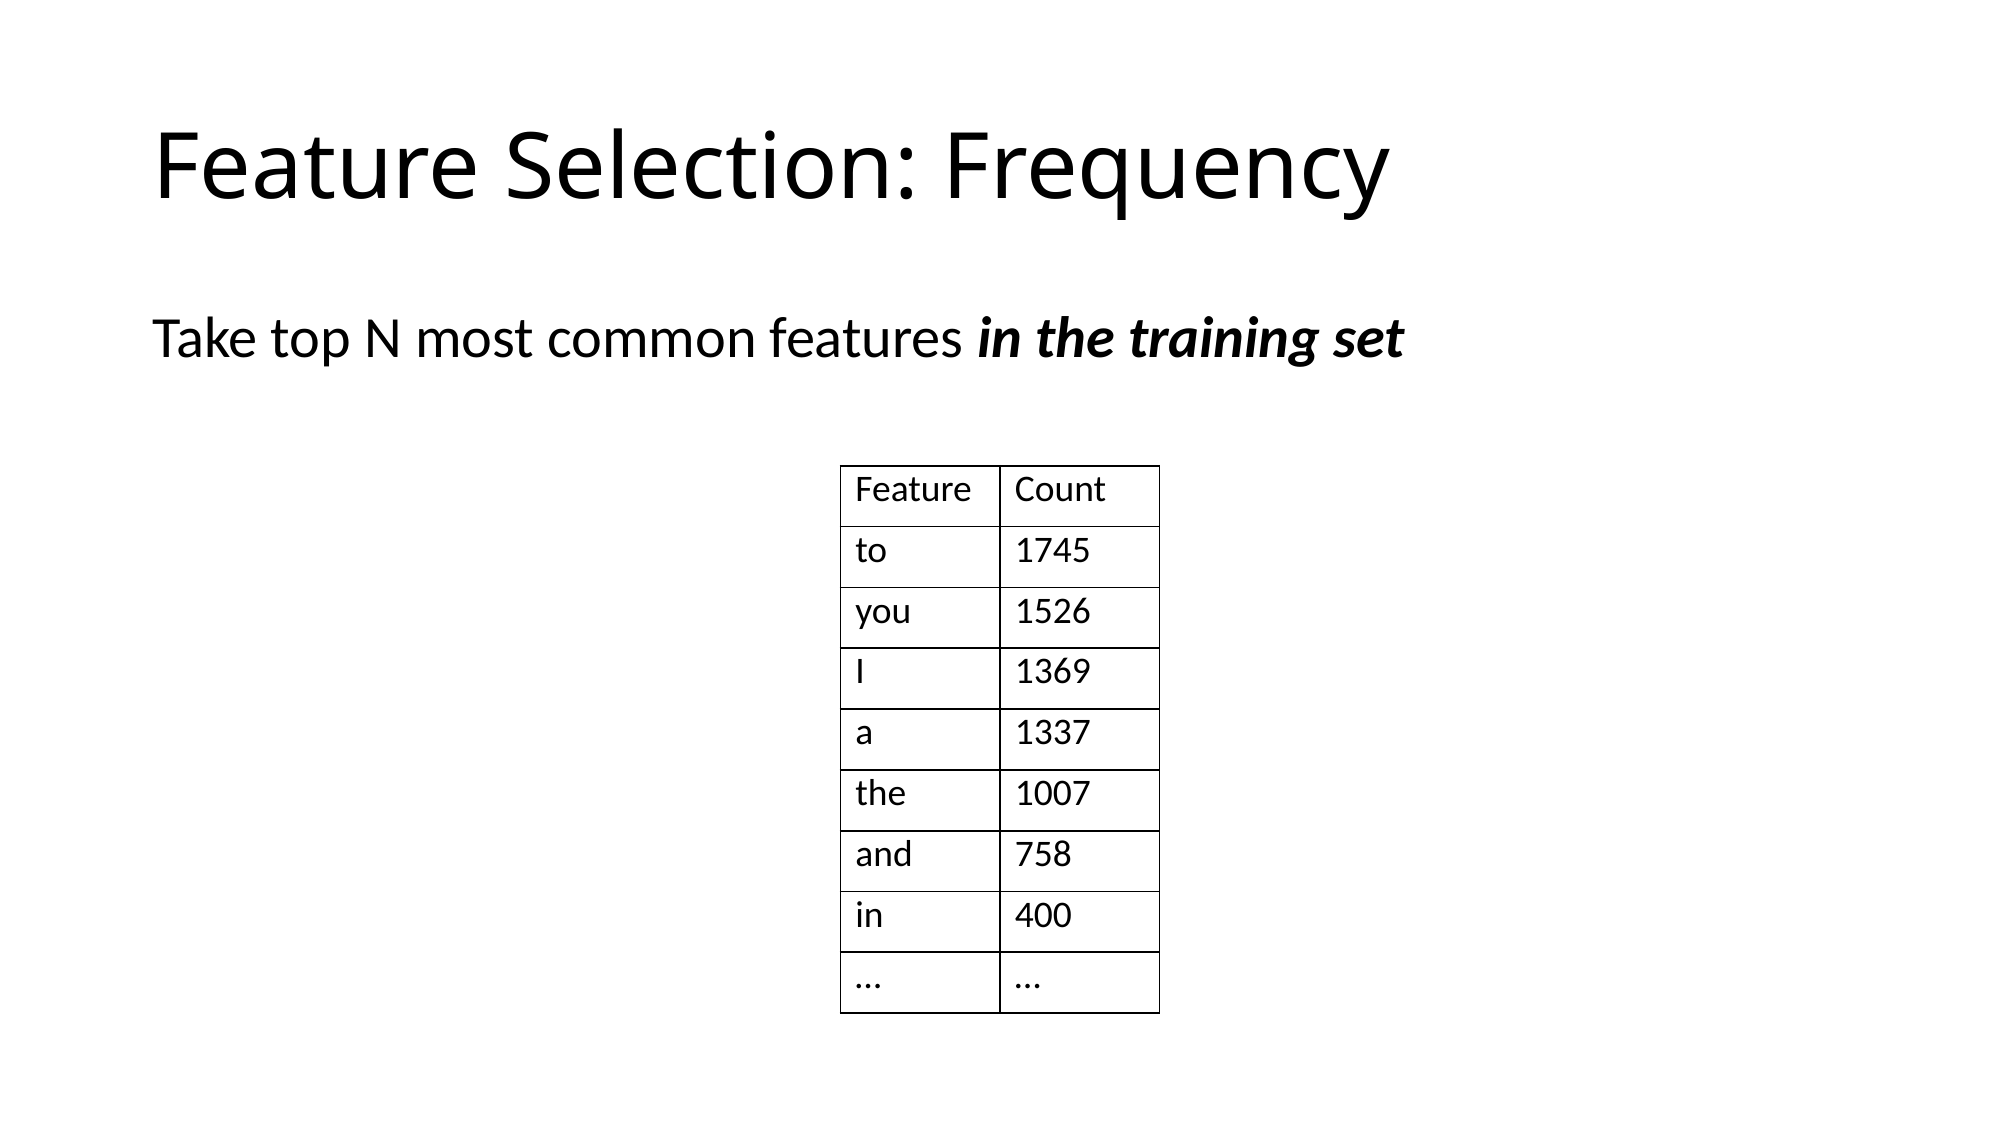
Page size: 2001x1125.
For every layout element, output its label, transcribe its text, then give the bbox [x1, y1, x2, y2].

table_cell to [841, 527, 999, 587]
table_cell in [841, 892, 999, 951]
table_cell 1526 [1001, 588, 1159, 647]
table_cell a [841, 710, 999, 769]
table_cell the [841, 771, 999, 830]
title Feature Selection: Frequency [137, 59, 1863, 278]
table_cell I [841, 649, 999, 708]
table_header Feature [841, 467, 999, 526]
table_cell 1745 [1001, 527, 1159, 587]
list Take top N most common features in the training set [137, 299, 1863, 1014]
table_cell and [841, 832, 999, 891]
table_cell … [1001, 953, 1159, 1012]
table_cell … [841, 953, 999, 1012]
table_header Count [1001, 467, 1159, 526]
table_cell 400 [1001, 892, 1159, 951]
table_cell 1369 [1001, 649, 1159, 708]
table_cell you [841, 588, 999, 647]
table_cell 1337 [1001, 710, 1159, 769]
table_cell 1007 [1001, 771, 1159, 830]
table_cell 758 [1001, 832, 1159, 891]
